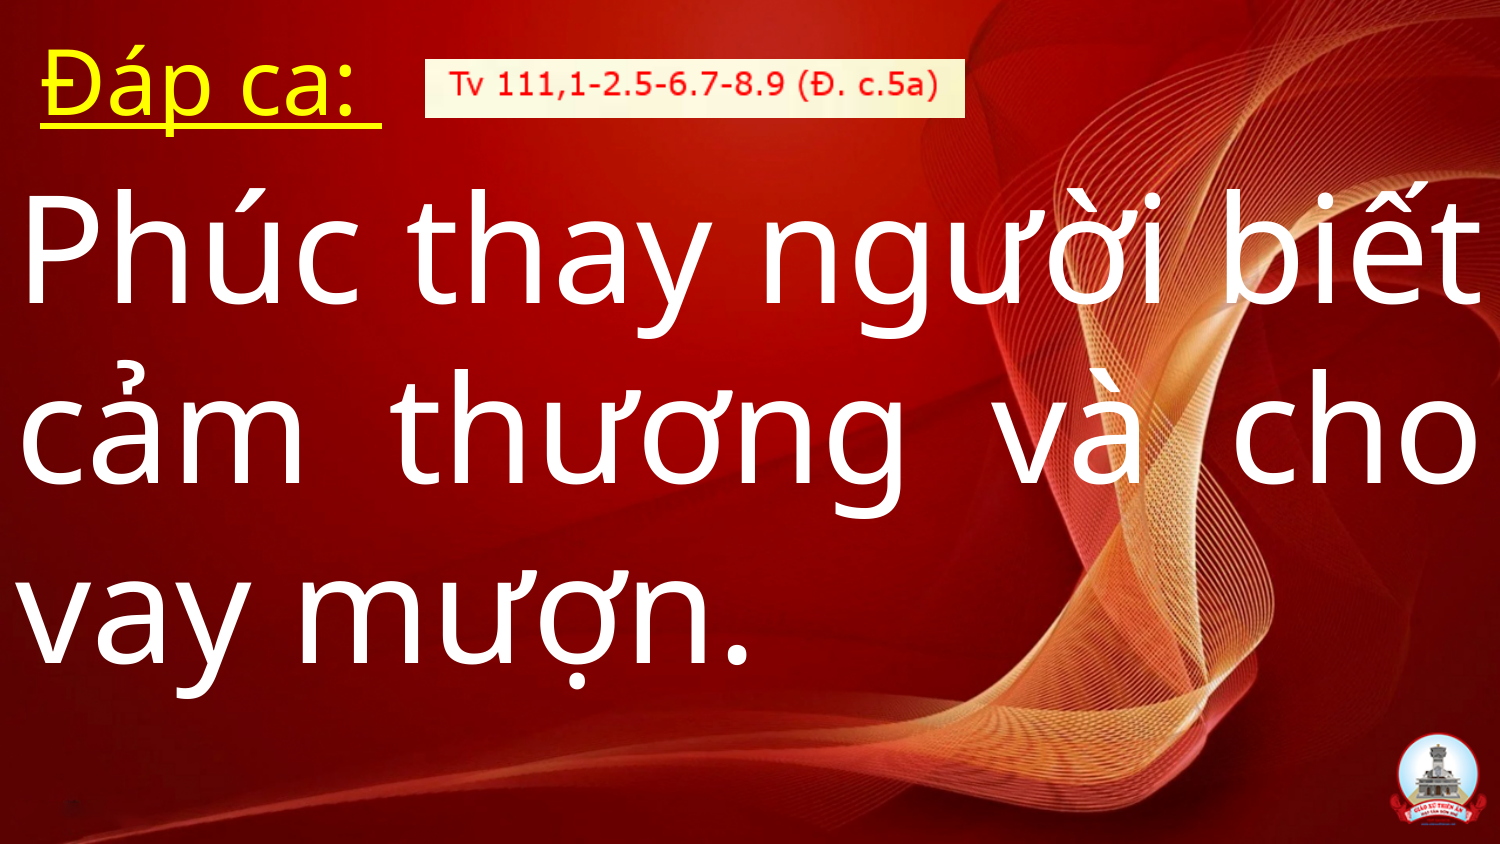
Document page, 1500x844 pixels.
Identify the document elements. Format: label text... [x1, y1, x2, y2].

title Phúc thay người biết cảm thương và cho vay mượn. [0, 0, 1500, 844]
picture [424, 59, 965, 118]
text_box Đáp ca: [24, 16, 400, 142]
